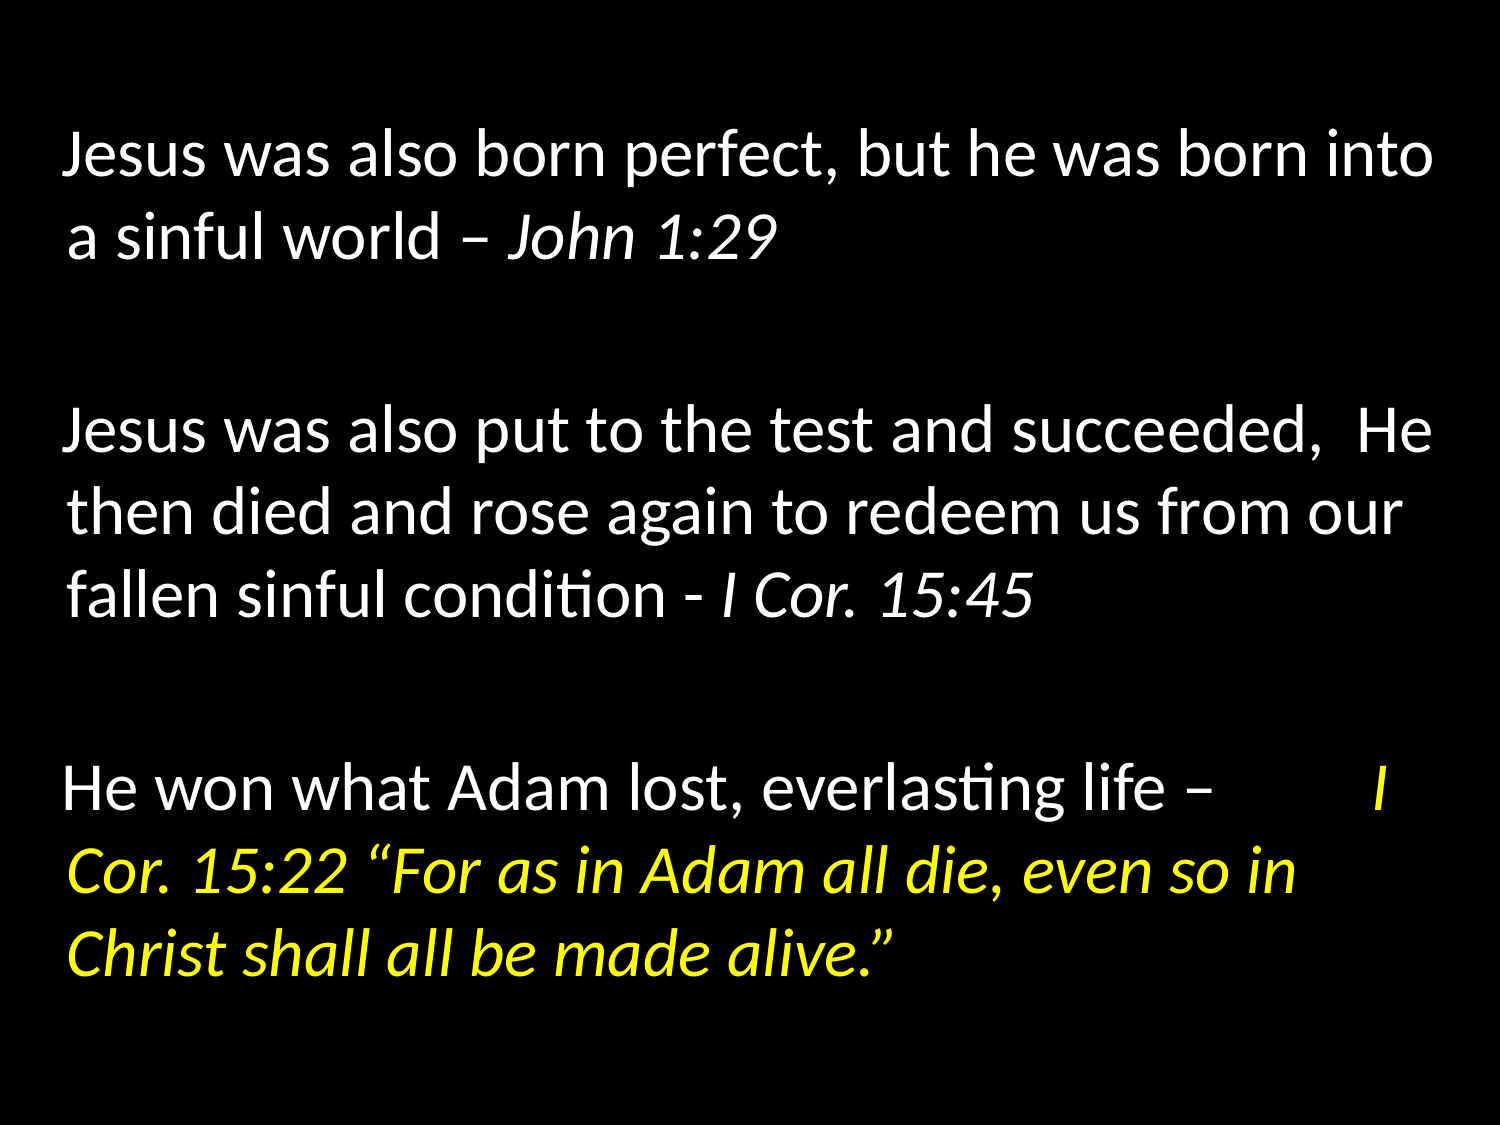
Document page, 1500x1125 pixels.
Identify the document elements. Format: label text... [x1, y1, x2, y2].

list Jesus was also born perfect, but he was born into a sinful world – John 1:29 Jesus was also put to the test and succeeded, He then died and rose again to redeem us from our fallen sinful condition - I Cor. 15:45 He won what Adam lost, everlasting life – I Cor. 15:22 “For as in Adam all die, even so in Christ shall all be made alive.” [0, 99, 1463, 1005]
